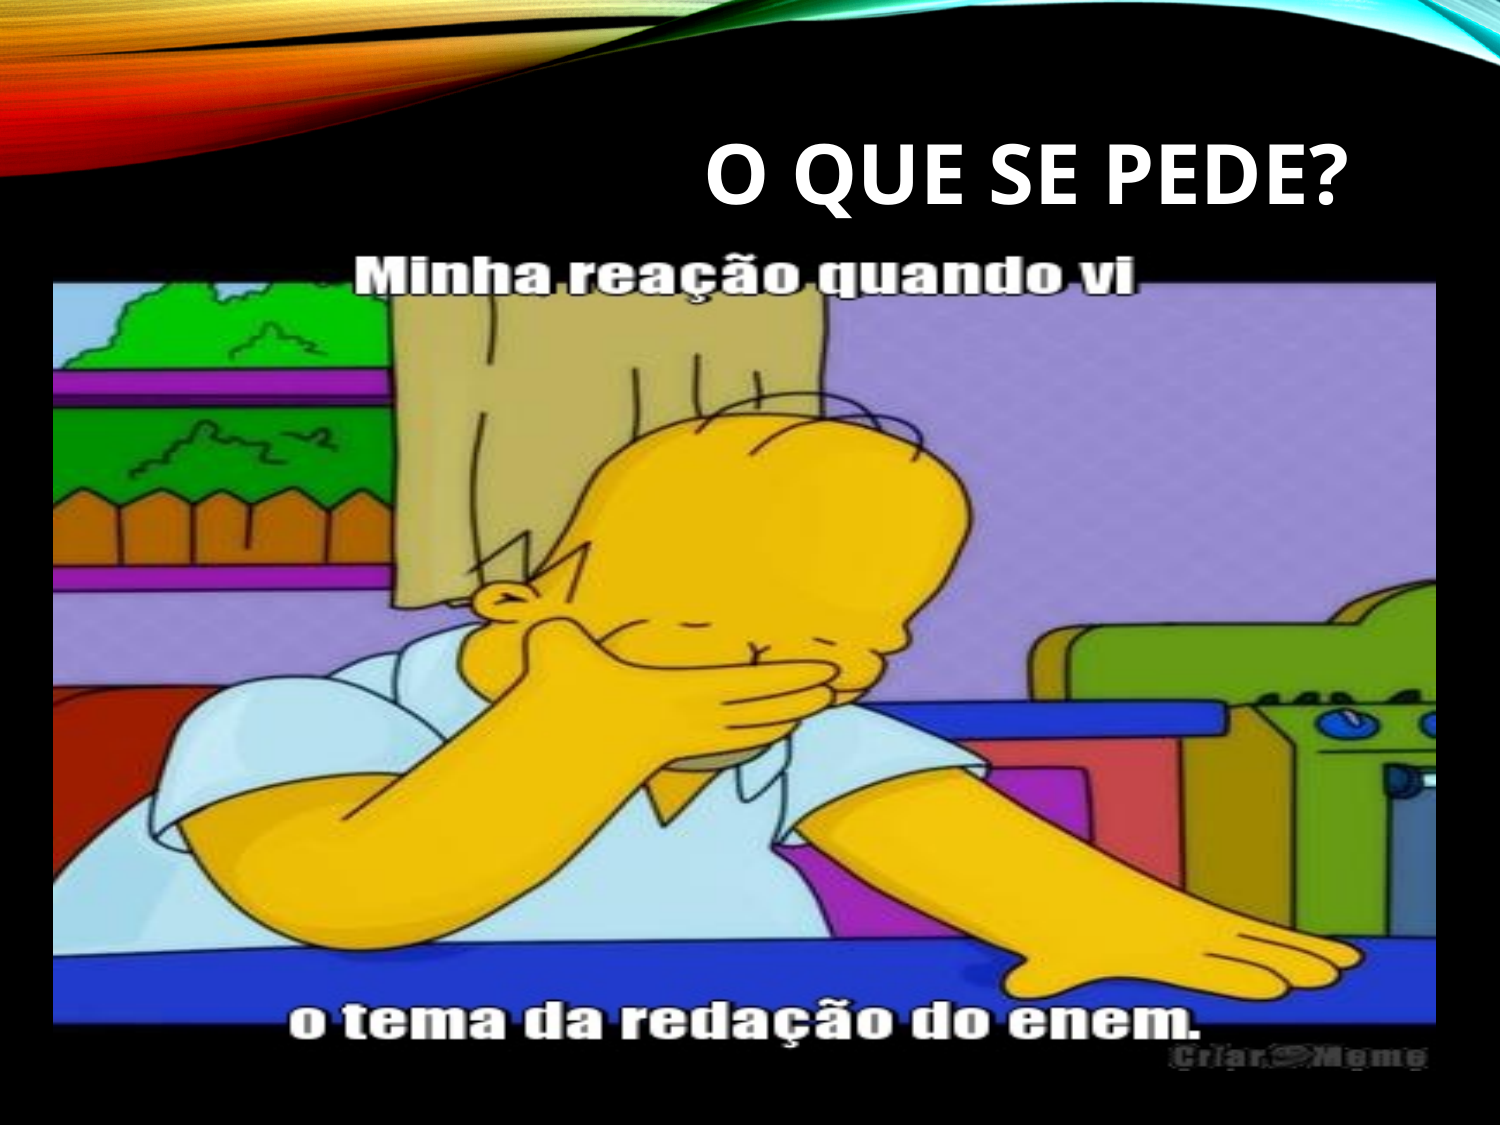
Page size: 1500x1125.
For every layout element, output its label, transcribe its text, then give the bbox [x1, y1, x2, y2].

title O QUE SE PEDE? [149, 66, 1365, 235]
picture [52, 235, 1436, 1071]
picture [0, 0, 1500, 178]
